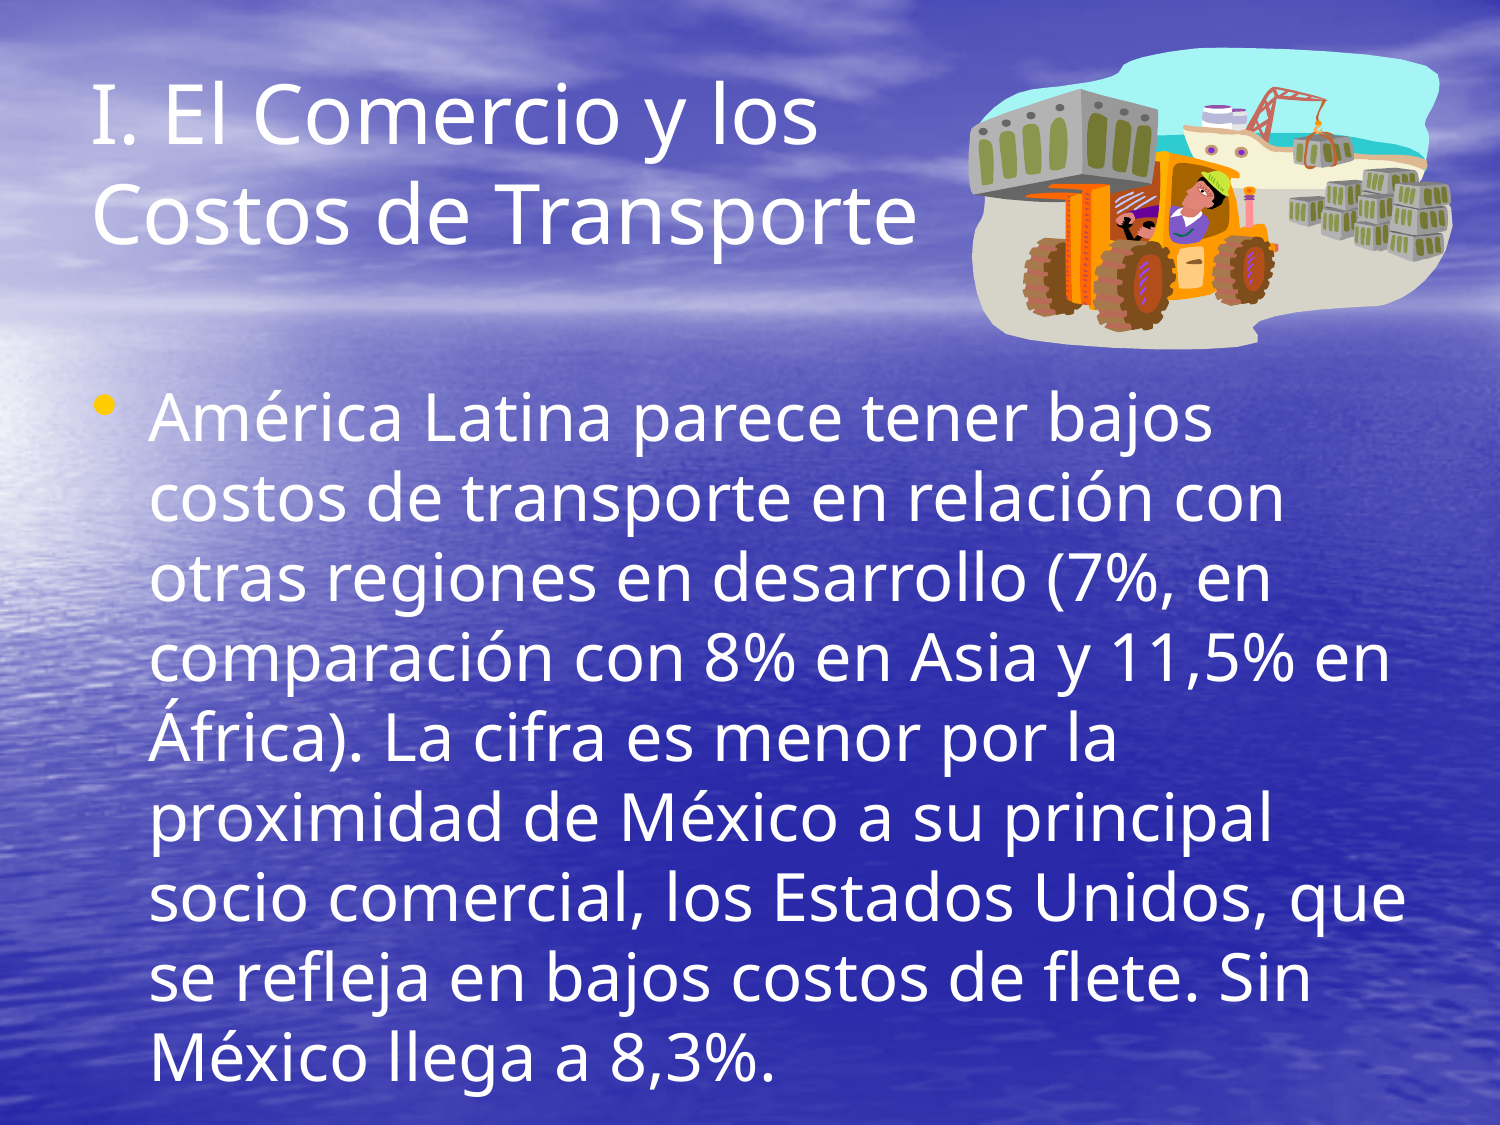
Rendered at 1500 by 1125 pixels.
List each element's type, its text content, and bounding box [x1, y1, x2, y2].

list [962, 42, 1459, 355]
text_box [76, 408, 1436, 1024]
list América Latina parece tener bajos costos de transporte en relación con otras regiones en desarrollo (7%, en comparación con 8% en Asia y 11,5% en África). La cifra es menor por la proximidad de México a su principal socio comercial, los Estados Unidos, que se refleja en bajos costos de flete. Sin México llega a 8,3%. [76, 366, 1449, 1036]
title I. El Comercio y los Costos de Transporte [74, 47, 957, 276]
